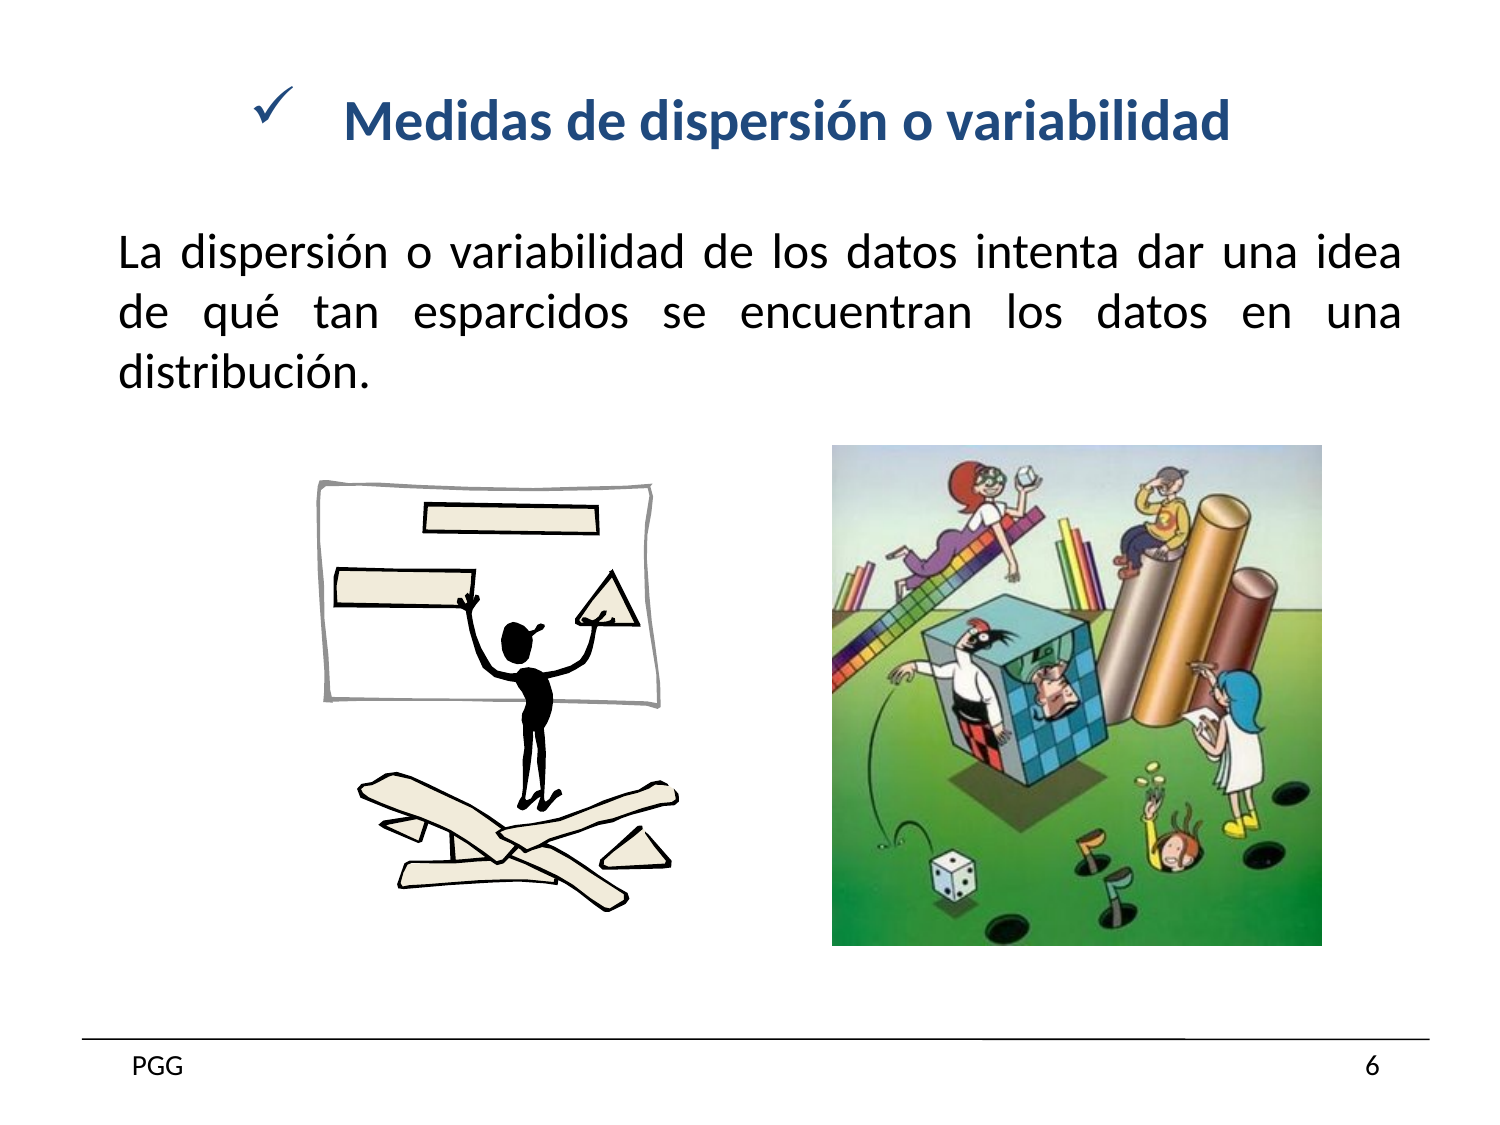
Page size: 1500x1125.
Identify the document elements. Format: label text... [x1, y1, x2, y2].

title Medidas de dispersión o variabilidad [35, 58, 1447, 177]
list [316, 480, 680, 912]
picture [831, 445, 1322, 946]
list La dispersión o variabilidad de los datos intenta dar una idea de qué tan esparcidos se encuentran los datos en una distribución. [46, 210, 1418, 422]
